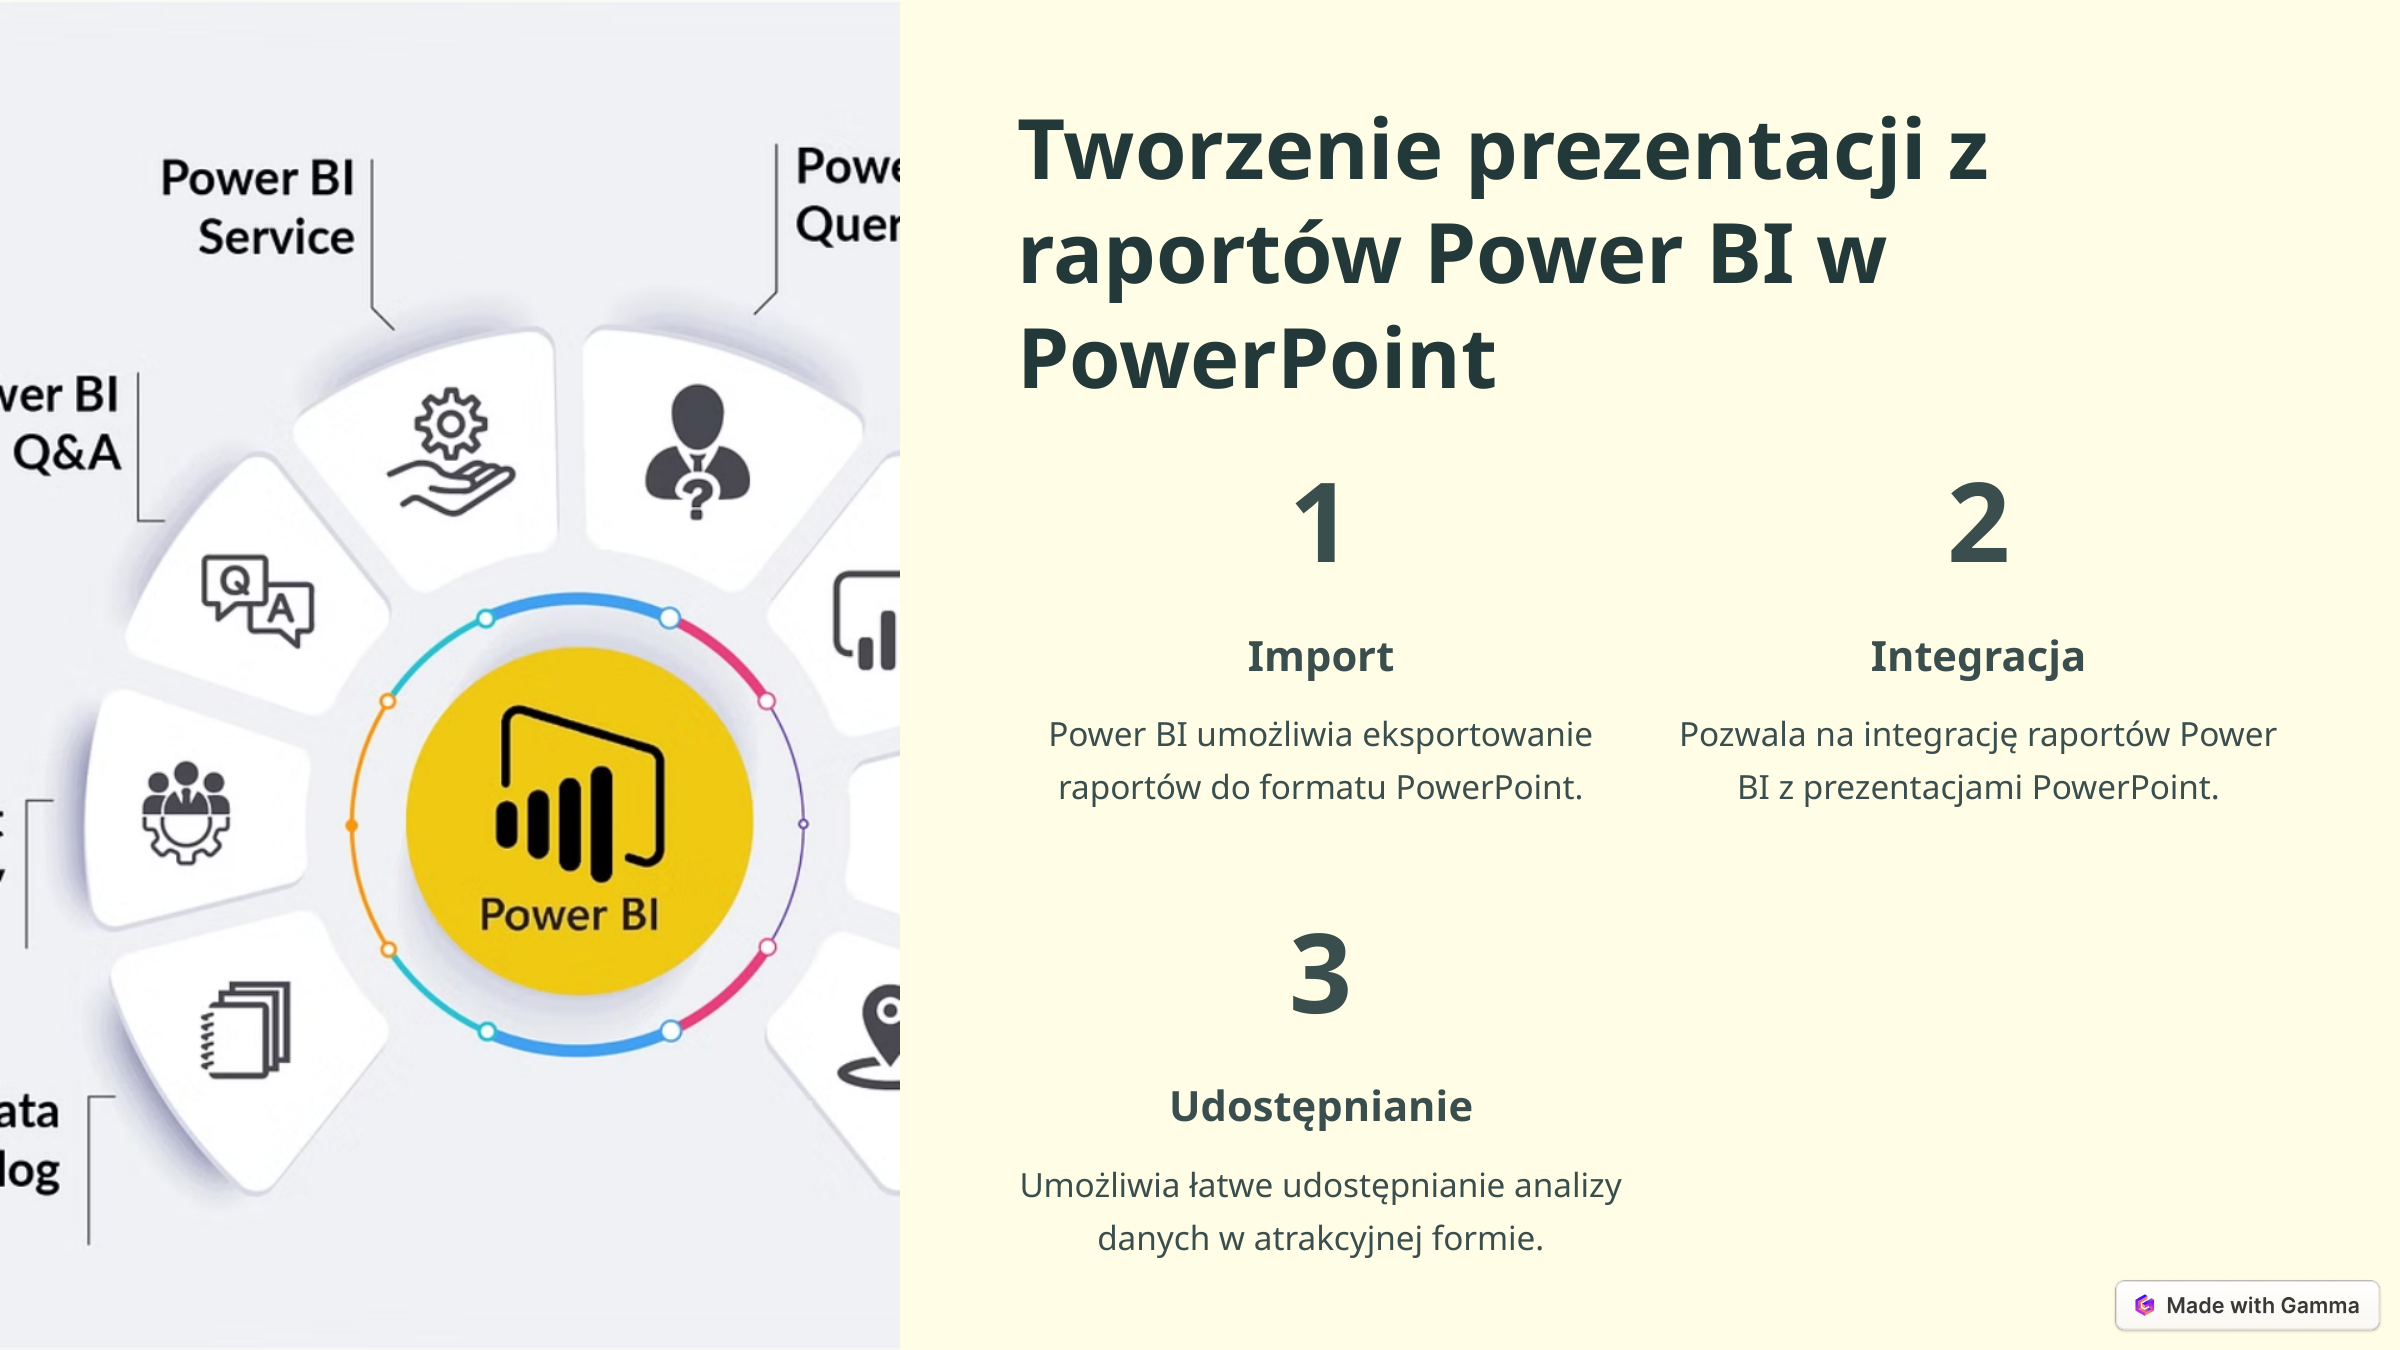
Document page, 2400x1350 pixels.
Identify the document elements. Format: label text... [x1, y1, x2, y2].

text_box Power BI umożliwia eksportowanie raportów do formatu PowerPoint. [1017, 699, 1625, 808]
text_box Pozwala na integrację raportów Power BI z prezentacjami PowerPoint. [1675, 699, 2283, 808]
text_box 2 [1675, 474, 2283, 586]
text_box Integracja [1768, 627, 2189, 680]
text_box 1 [1017, 474, 1625, 586]
text_box 3 [1017, 925, 1625, 1036]
text_box Import [1111, 627, 1532, 680]
text_box Udostępnianie [1111, 1077, 1532, 1131]
picture [2106, 1271, 2389, 1339]
text_box Umożliwia łatwe udostępnianie analizy danych w atrakcyjnej formie. [1017, 1150, 1625, 1258]
text_box Tworzenie prezentacji z raportów Power BI w PowerPoint [1017, 92, 2283, 408]
picture [0, 0, 900, 1350]
